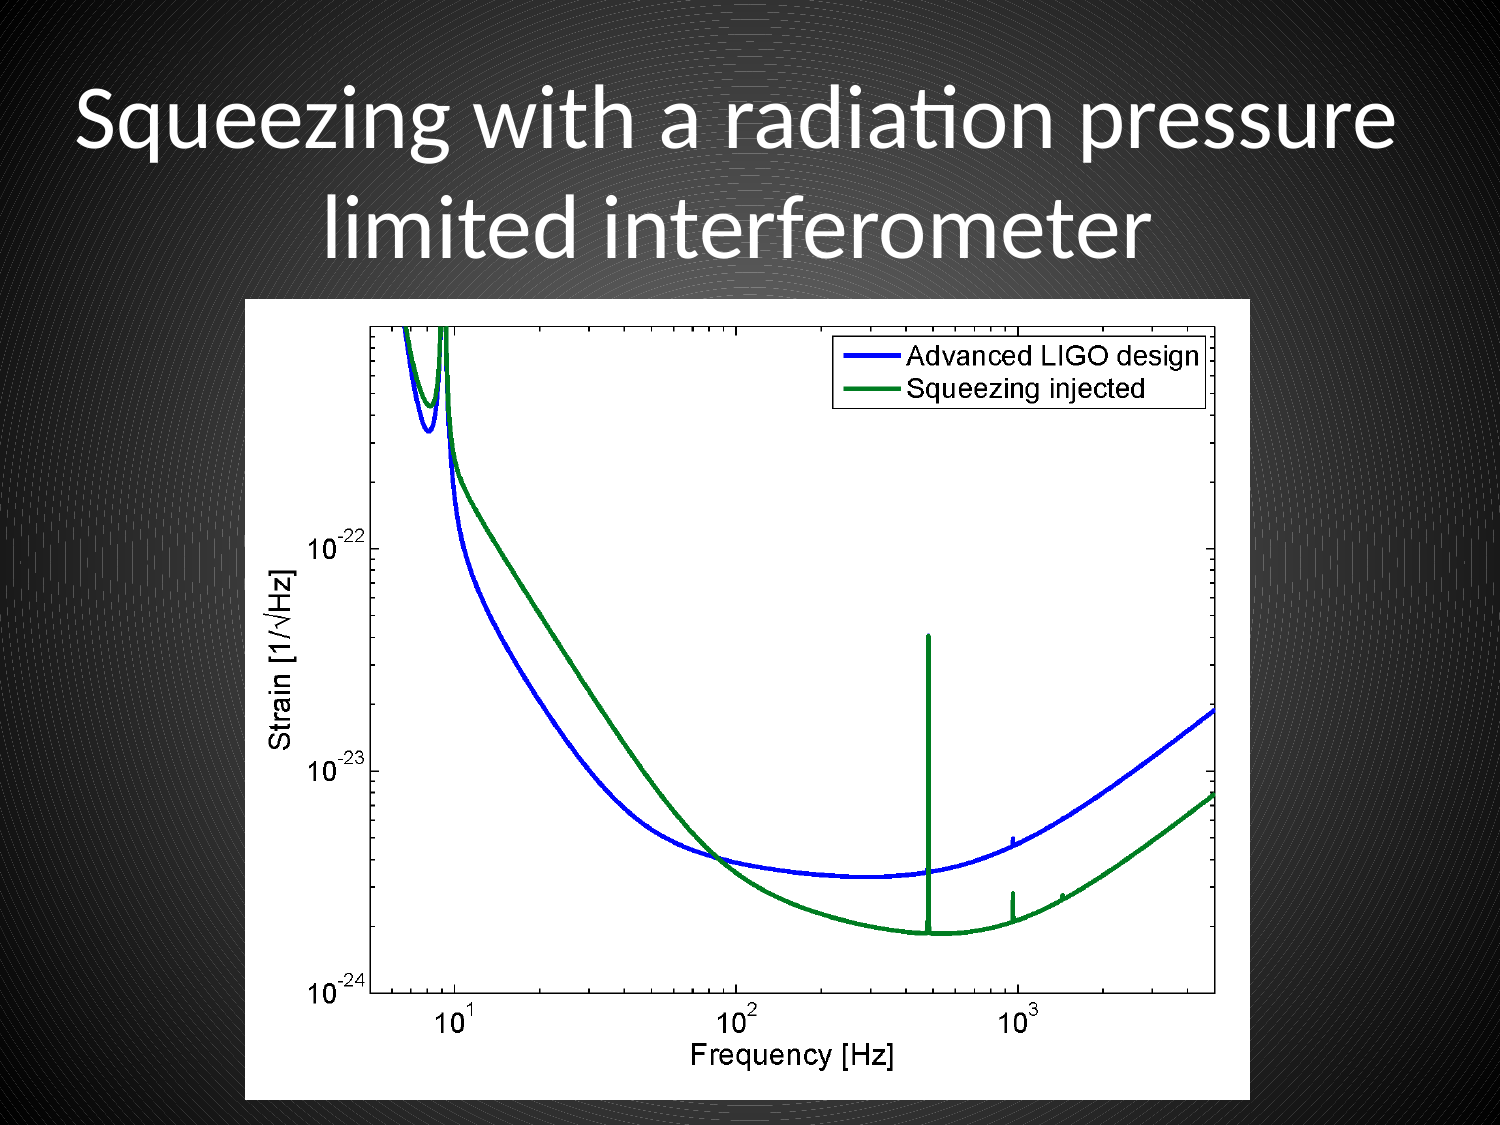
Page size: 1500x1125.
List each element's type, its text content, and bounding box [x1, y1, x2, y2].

picture [245, 299, 1251, 1101]
text_box Squeezing with a radiation pressure limited interferometer [0, 49, 1475, 205]
